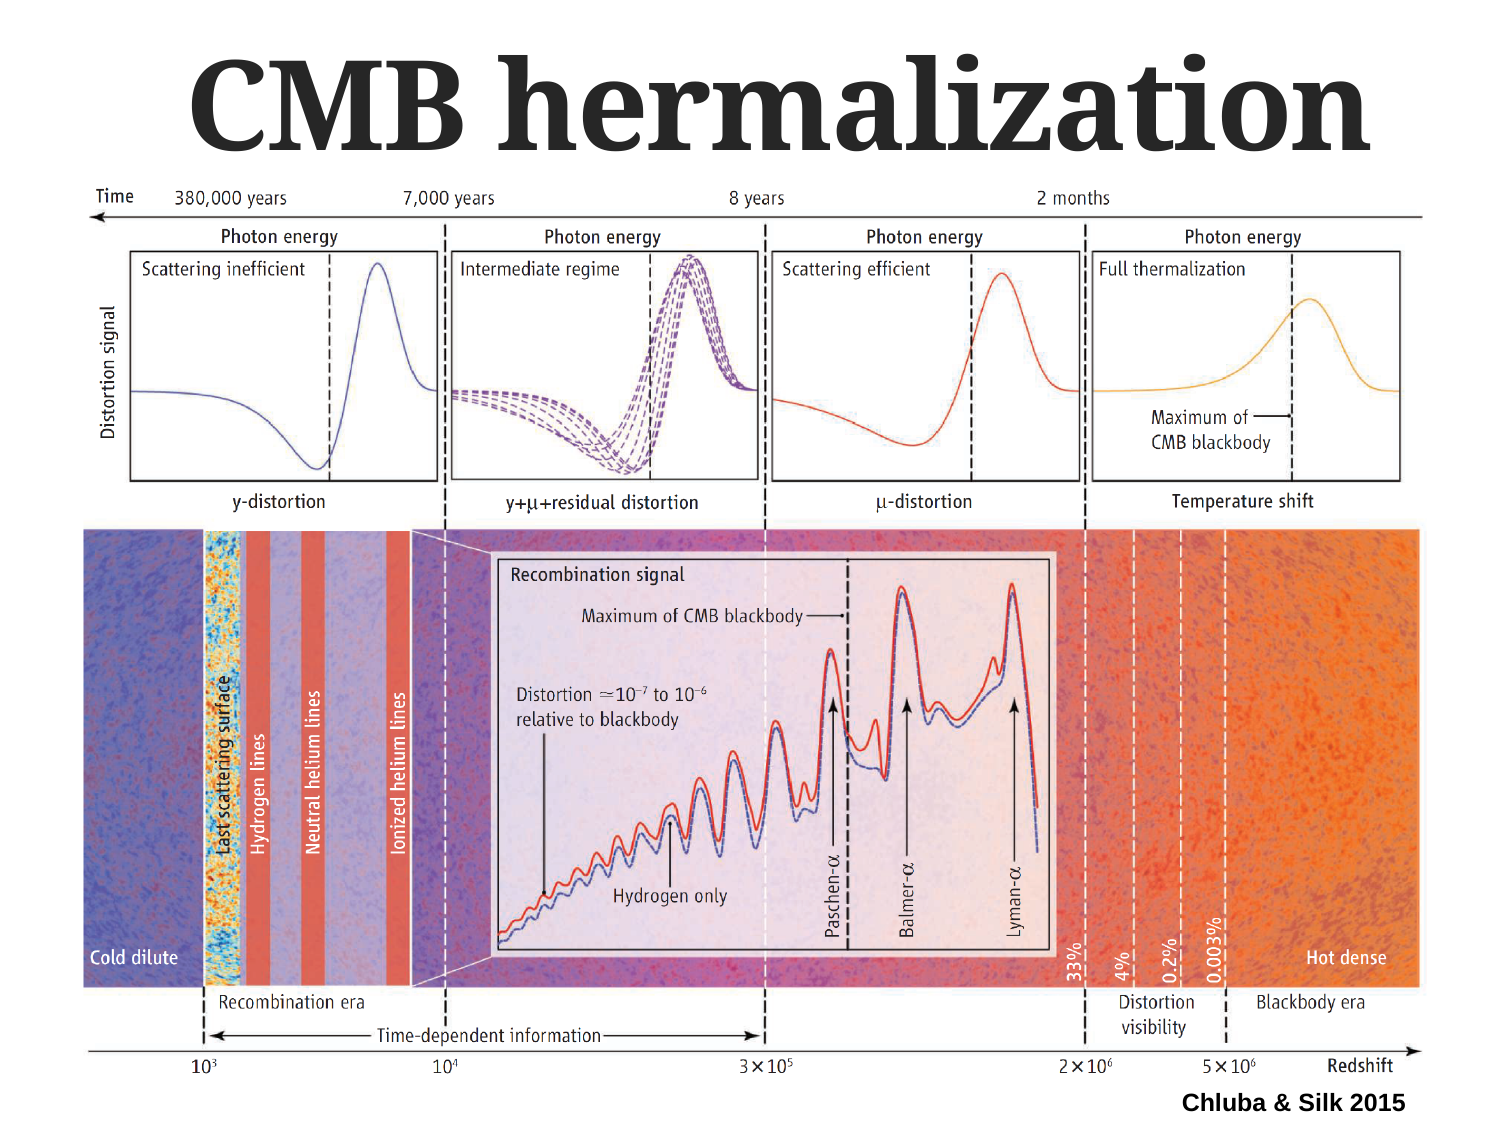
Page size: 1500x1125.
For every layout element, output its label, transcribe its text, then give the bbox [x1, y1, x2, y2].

text_box CMB hermalization [64, 10, 1500, 183]
picture [64, 160, 1448, 1093]
text_box Chluba & Silk 2015 [1167, 1102, 1439, 1125]
